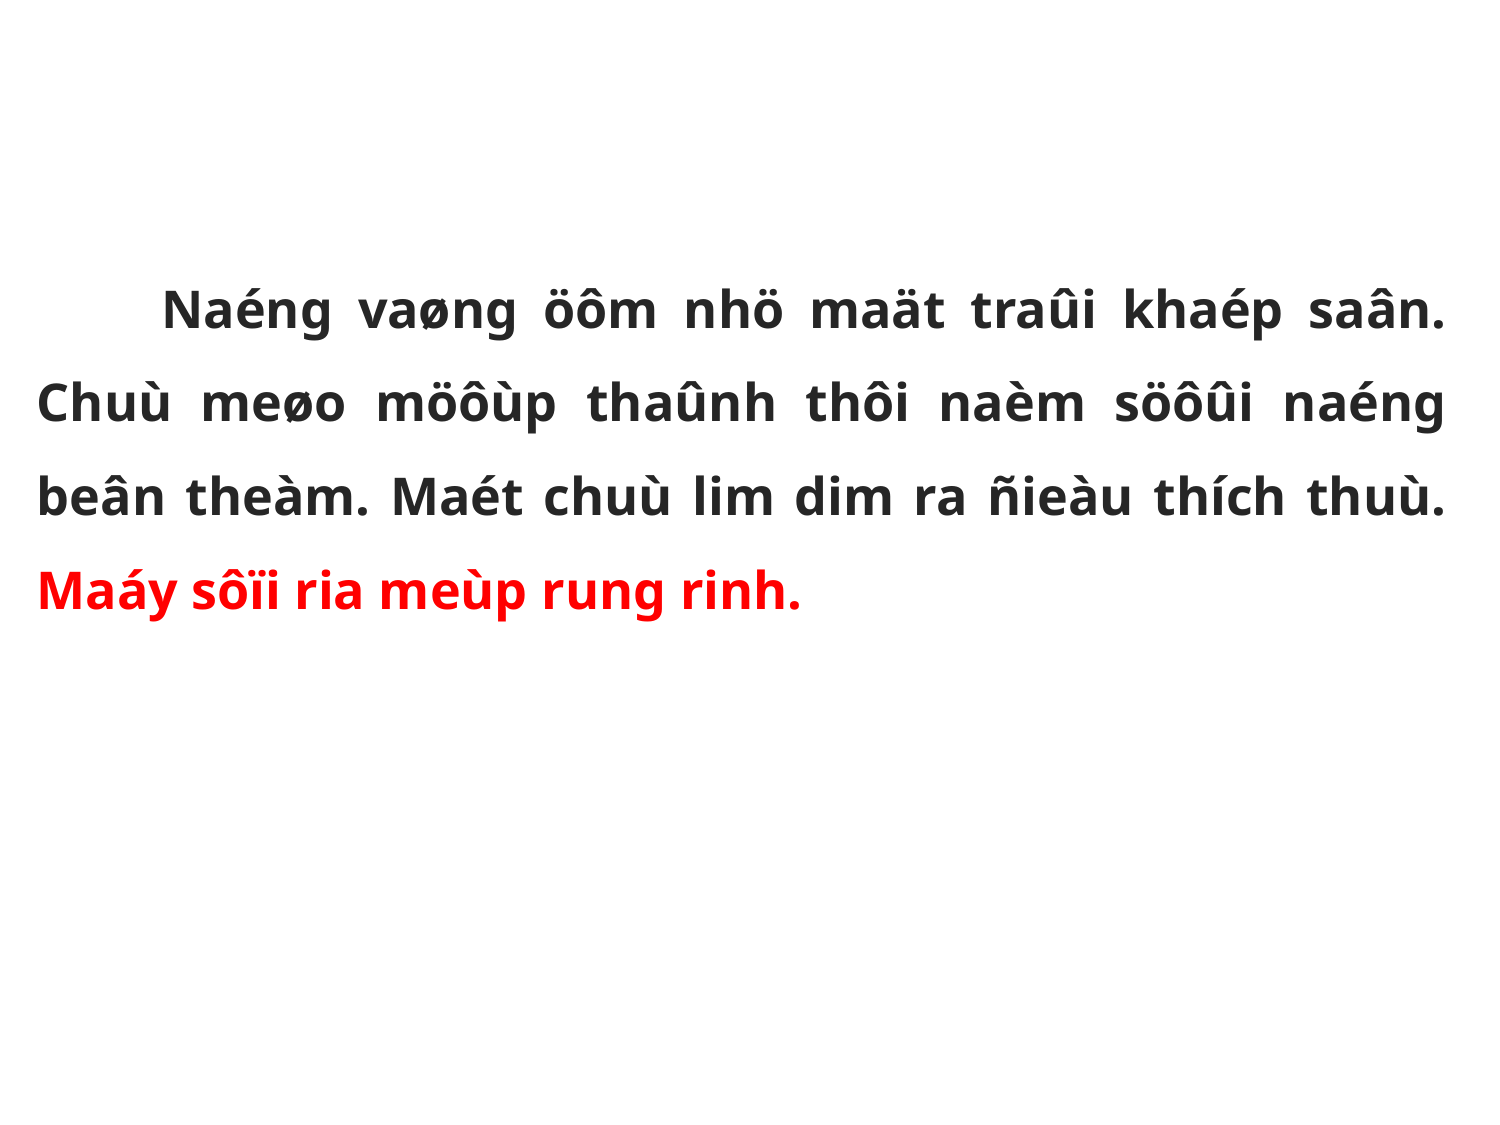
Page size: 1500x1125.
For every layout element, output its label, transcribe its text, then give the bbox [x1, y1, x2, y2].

text_box Naéng vaøng öôm nhö maät traûi khaép saân. Chuù meøo möôùp thaûnh thôi naèm söôûi naéng beân theàm. Maét chuù lim dim ra ñieàu thích thuù. Maáy sôïi ria meùp rung rinh. [22, 237, 1462, 628]
